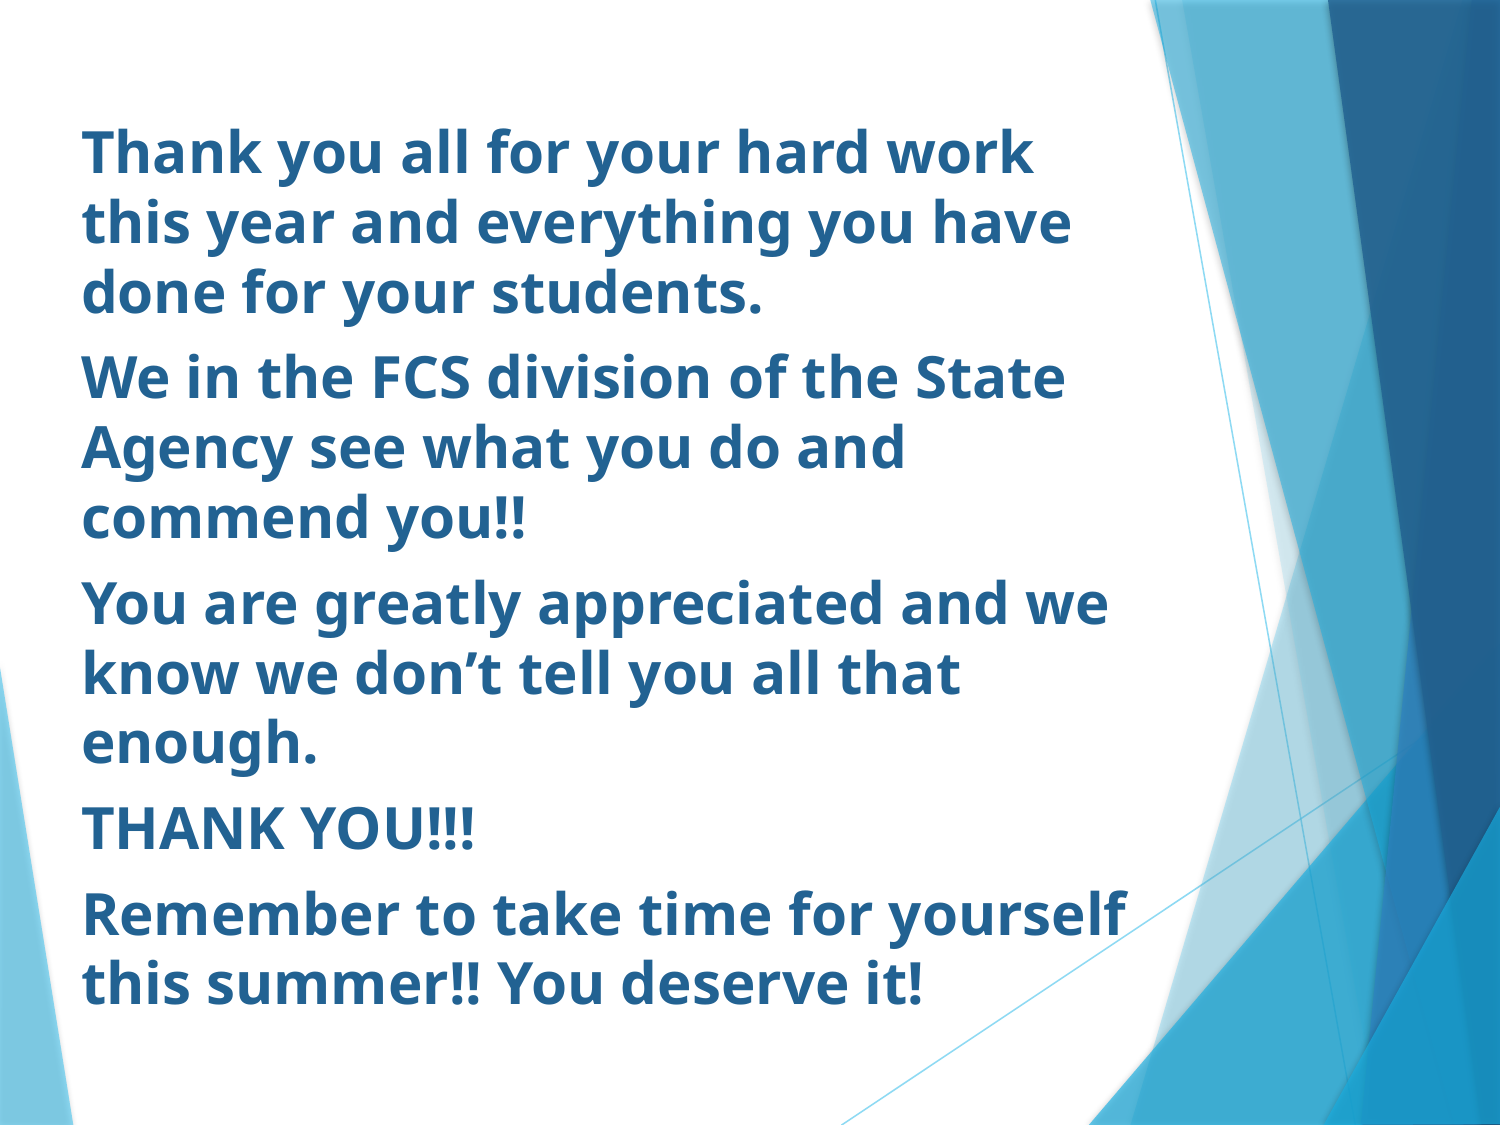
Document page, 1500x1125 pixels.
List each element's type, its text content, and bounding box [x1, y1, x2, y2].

list Thank you all for your hard work this year and everything you have done for your students. We in the FCS division of the State Agency see what you do and commend you!! You are greatly appreciated and we know we don’t tell you all that enough. THANK YOU!!! Remember to take time for yourself this summer!! You deserve it! [66, 108, 1151, 1029]
